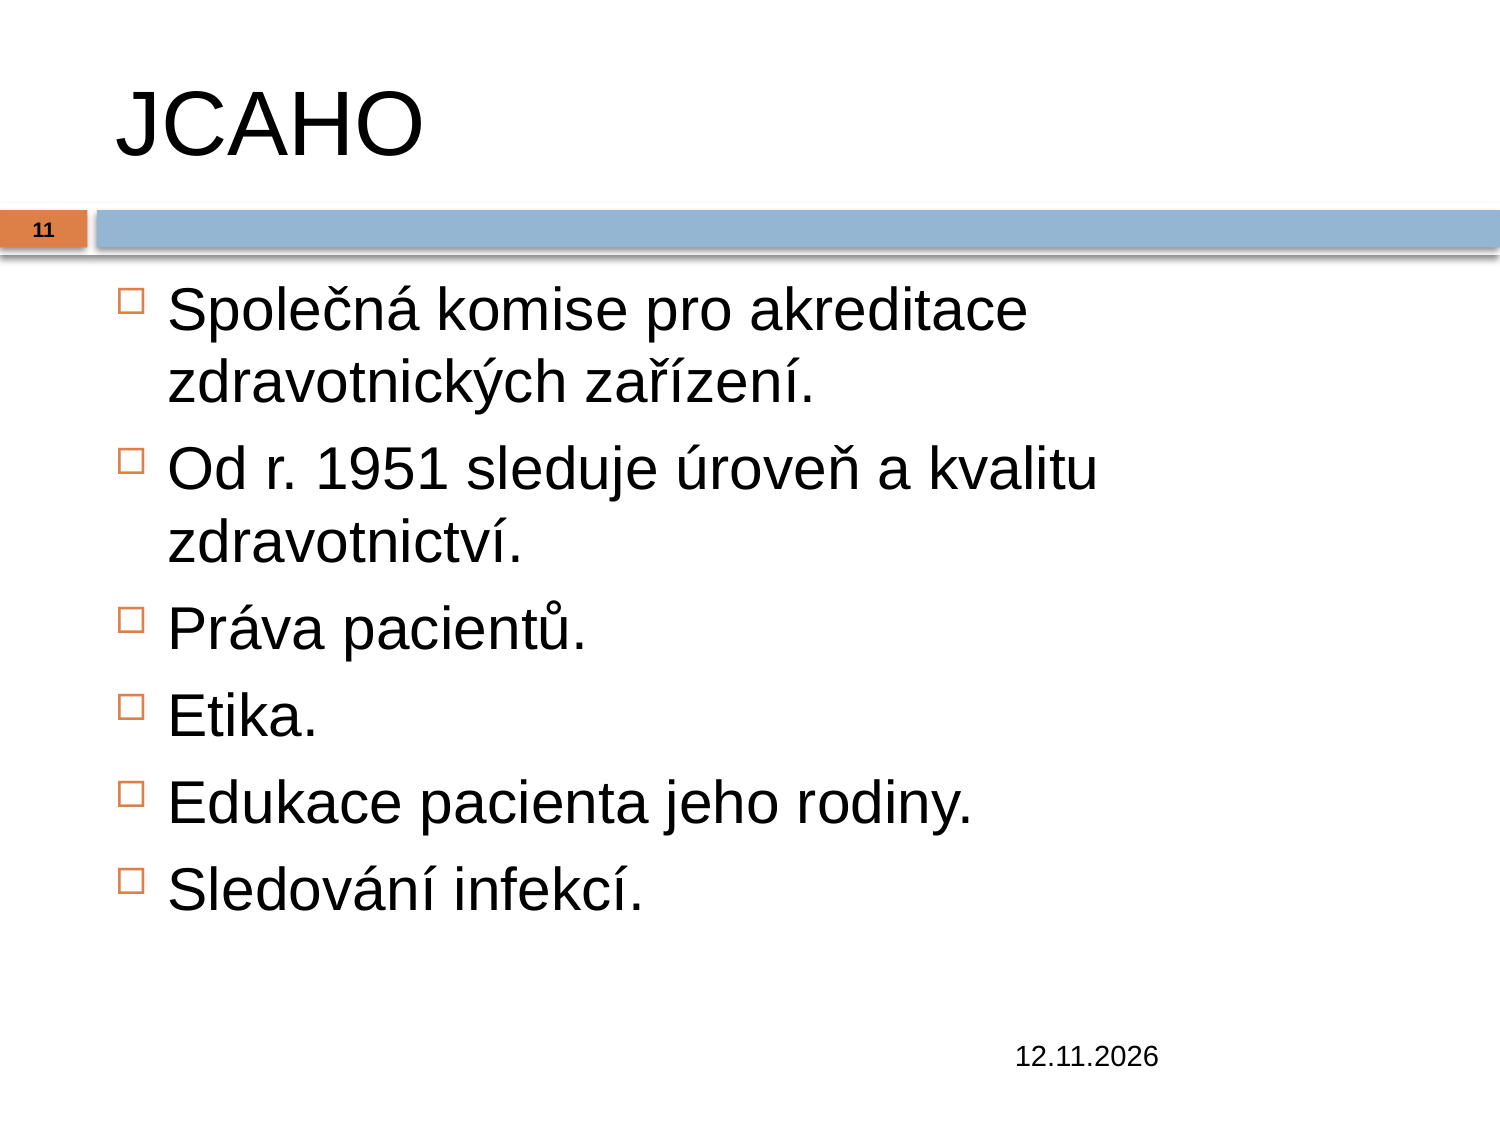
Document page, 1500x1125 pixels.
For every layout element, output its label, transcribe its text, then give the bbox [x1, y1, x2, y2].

title JCAHO [100, 37, 1438, 200]
slide_number 11 [0, 208, 88, 249]
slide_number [999, 1025, 1438, 1085]
list Společná komise pro akreditace zdravotnických zařízení. Od r. 1951 sleduje úroveň a kvalitu zdravotnictví. Práva pacientů. Etika. Edukace pacienta jeho rodiny. Sledování infekcí. [100, 262, 1438, 1000]
